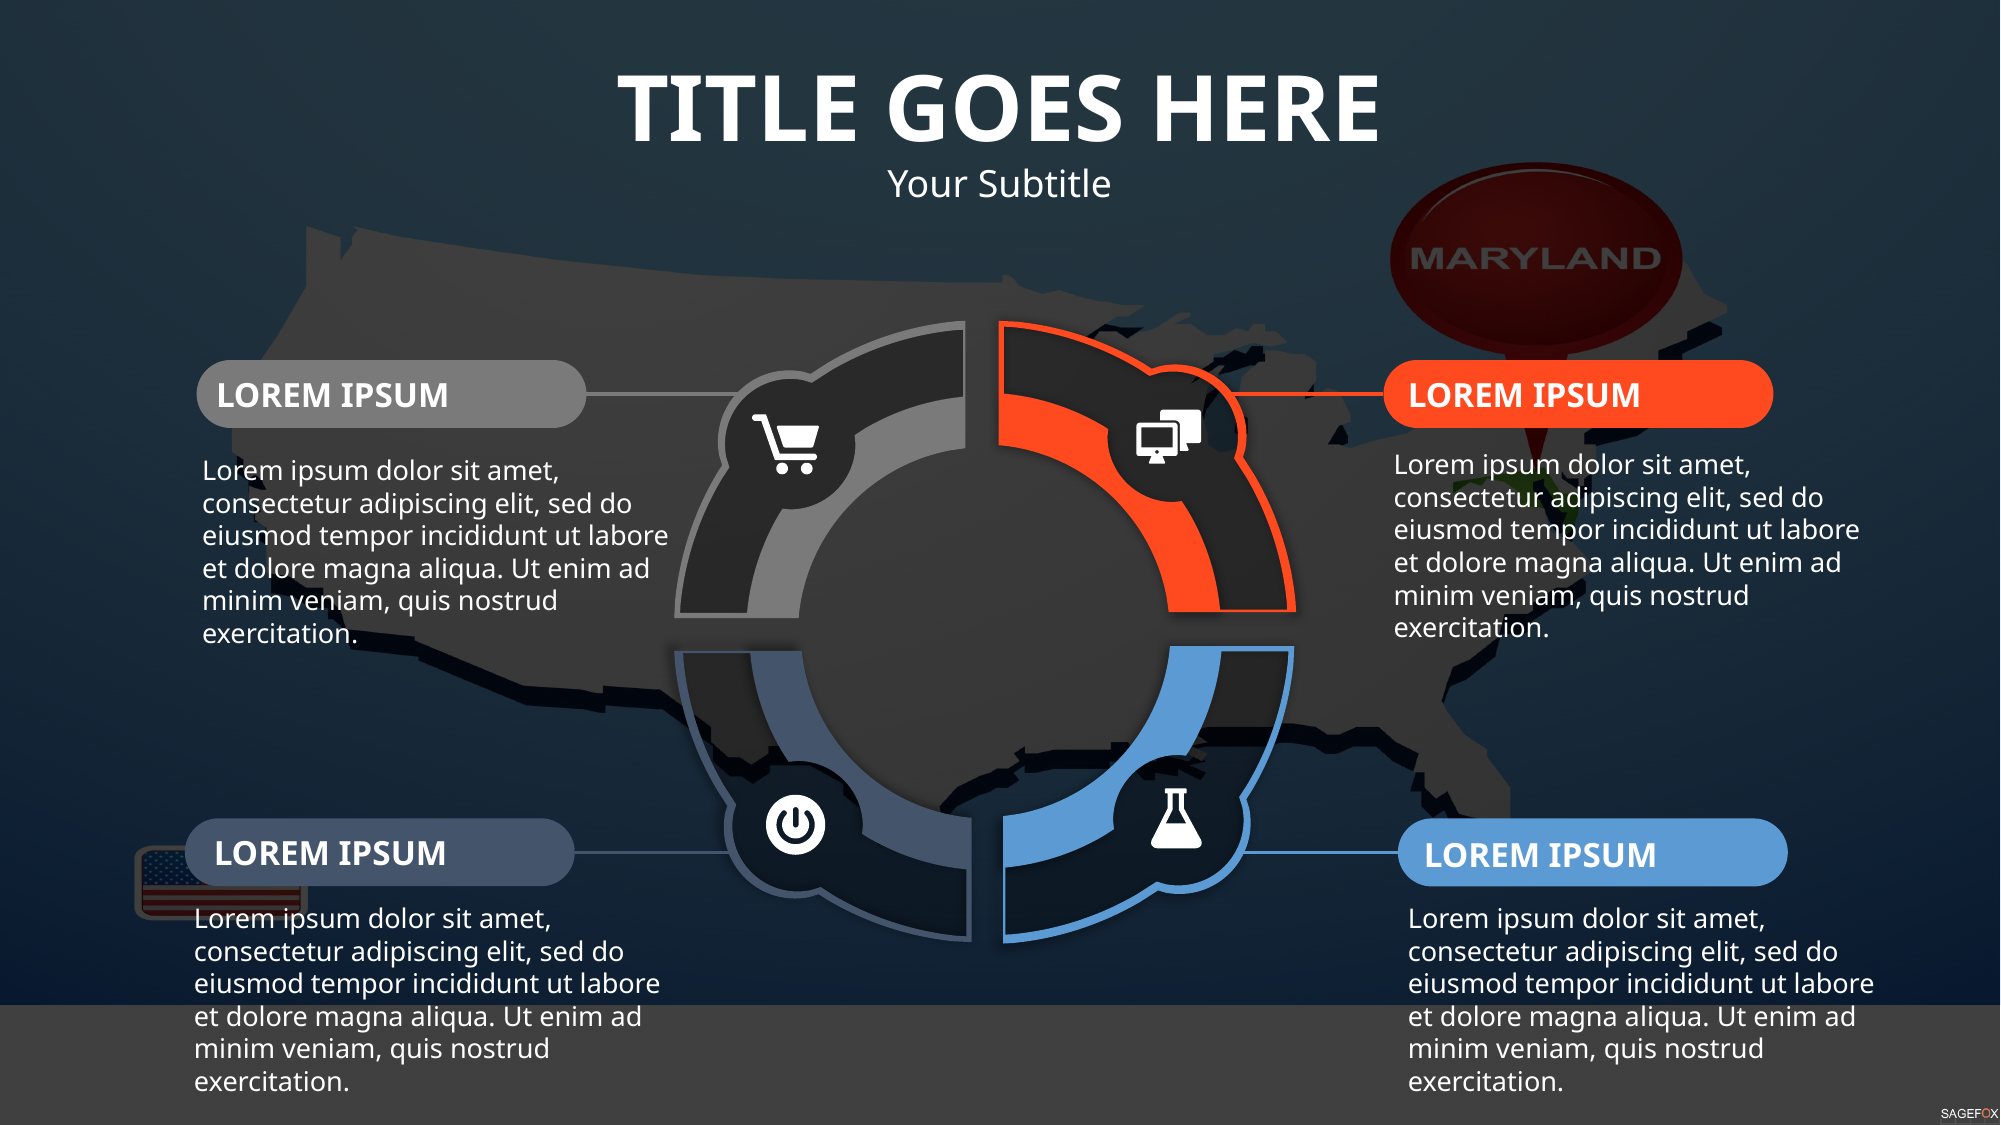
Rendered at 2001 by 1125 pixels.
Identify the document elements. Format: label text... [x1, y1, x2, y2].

text_box Lorem ipsum dolor sit amet, consectetur adipiscing elit, sed do eiusmod tempor incididunt ut labore et dolore magna aliqua. Ut enim ad minim veniam, quis nostrud exercitation. [184, 896, 696, 1102]
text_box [998, 320, 1297, 613]
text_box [671, 323, 969, 616]
picture [0, 0, 2001, 1125]
text_box Lorem ipsum dolor sit amet, consectetur adipiscing elit, sed do eiusmod tempor incididunt ut labore et dolore magna aliqua. Ut enim ad minim veniam, quis nostrud exercitation. [1397, 896, 1910, 1102]
text_box Lorem ipsum dolor sit amet, consectetur adipiscing elit, sed do eiusmod tempor incididunt ut labore et dolore magna aliqua. Ut enim ad minim veniam, quis nostrud exercitation. [192, 448, 704, 654]
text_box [752, 414, 819, 475]
text_box TITLE GOES HERE Your Subtitle [548, 42, 1452, 212]
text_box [184, 818, 730, 887]
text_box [1228, 359, 1774, 428]
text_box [196, 359, 742, 428]
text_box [674, 650, 972, 943]
text_box Lorem ipsum dolor sit amet, consectetur adipiscing elit, sed do eiusmod tempor incididunt ut labore et dolore magna aliqua. Ut enim ad minim veniam, quis nostrud exercitation. [1383, 442, 1895, 648]
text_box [1242, 818, 1788, 887]
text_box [999, 649, 1298, 941]
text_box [1136, 409, 1202, 464]
